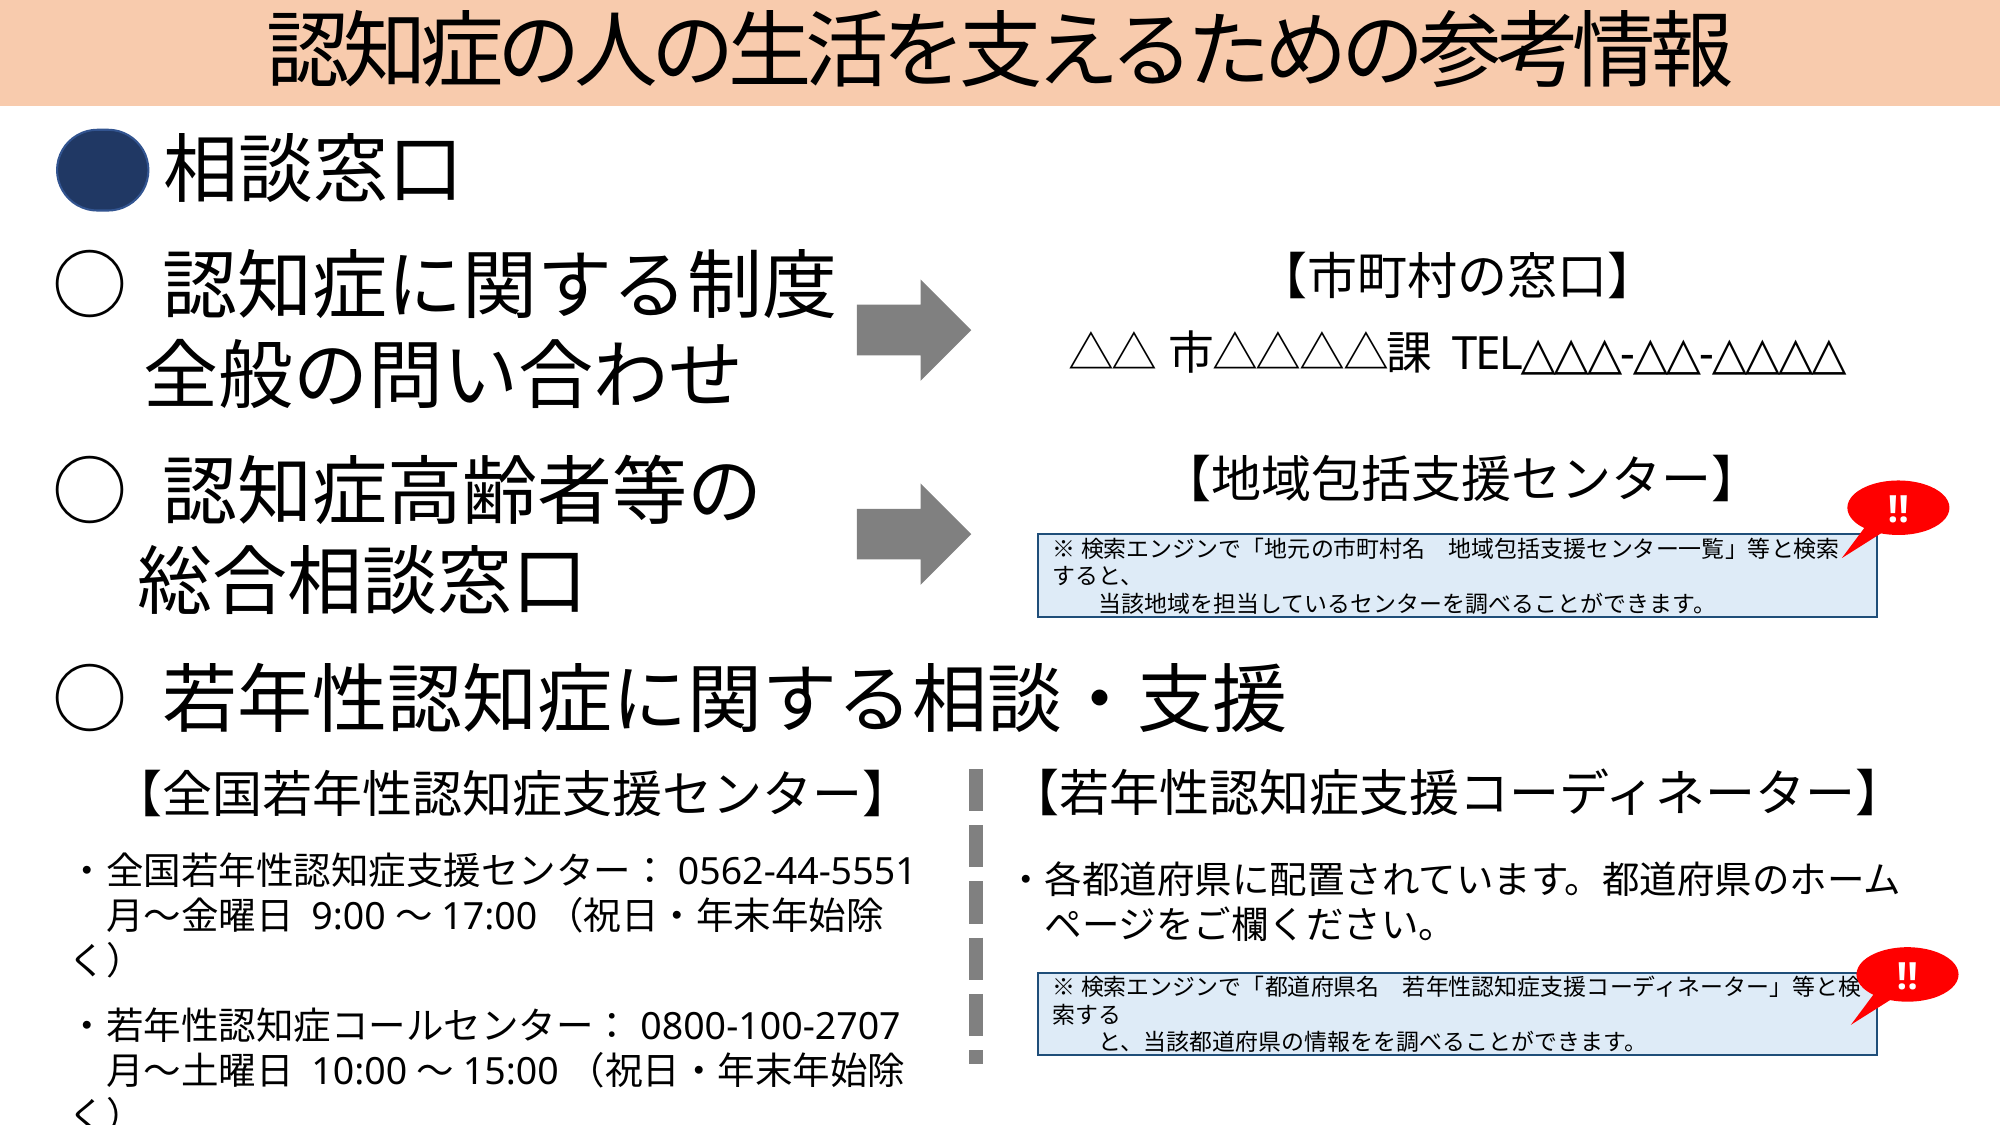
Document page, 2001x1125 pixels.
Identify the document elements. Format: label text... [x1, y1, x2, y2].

text_box ※検索エンジンで「地元の市町村名 地域包括支援センター一覧」等と検索すると、 当該地域を担当しているセンターを調べることができます。 [1037, 533, 1878, 618]
text_box ○ 認知症に関する制度 全般の問い合わせ [37, 230, 947, 425]
text_box [855, 480, 973, 588]
text_box 【若年性認知症支援コーディネーター】 [992, 754, 1923, 830]
text_box 【地域包括支援センター】 [999, 440, 1923, 515]
text_box ※検索エンジンで「都道府県名 若年性認知症支援コーディネーター」等と検索する と、当該都道府県の情報をを調べることができます。 [1037, 972, 1878, 1056]
text_box [855, 276, 973, 384]
text_box 相談窓口 [148, 113, 785, 219]
list ・全国若年性認知症支援センター：0562-44-5551 月～金曜日 9:00～17:00（祝日・年末年始除く） ・若年性認知症コールセンター：0800-100-2707 月～土曜日 10:00～15:00（祝日・年末年始除く） [53, 839, 972, 1057]
text_box ○ 認知症高齢者等の 総合相談窓口 [37, 435, 947, 631]
text_box !! [1850, 946, 1960, 1026]
text_box [56, 128, 148, 212]
text_box 【全国若年性認知症支援センター】 [53, 755, 972, 830]
text_box !! [1841, 479, 1951, 559]
text_box 【市町村の窓口】 △△市△△△△課 TEL△△△-△△-△△△△ [992, 236, 1923, 387]
title 認知症の人の生活を支えるための参考情報 [0, 0, 2000, 106]
text_box ・各都道府県に配置されています。都道府県のホーム ページをご欄ください。 [992, 848, 1923, 955]
text_box ○ 若年性認知症に関する相談・支援 [37, 643, 1508, 749]
